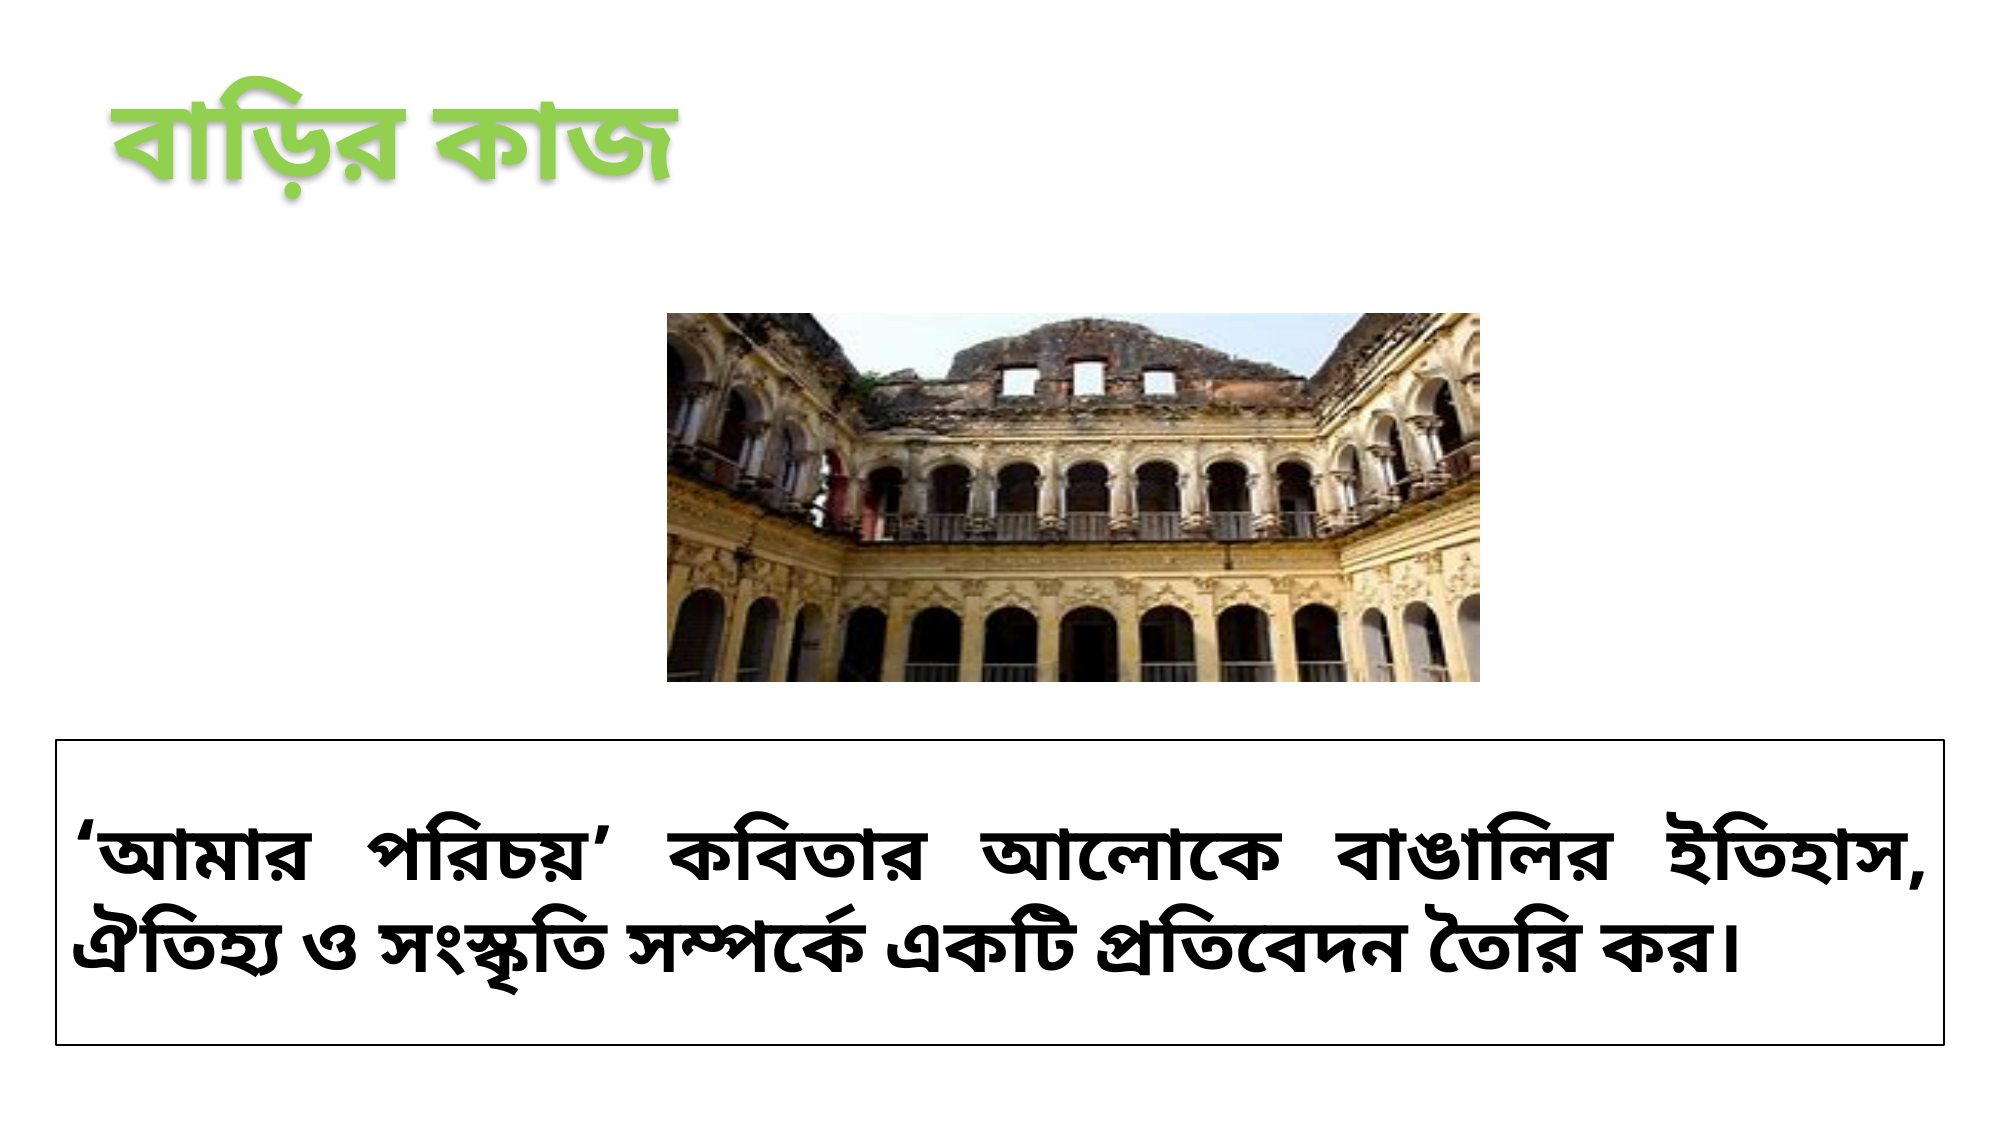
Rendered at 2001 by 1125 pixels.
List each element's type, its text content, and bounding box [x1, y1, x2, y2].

picture [667, 313, 1480, 682]
text_box ‘আমার পরিচয়’ কবিতার আলোকে বাঙালির ইতিহাস, ঐতিহ্য ও সংস্কৃতি সম্পর্কে একটি প্রতিবেদন তৈরি কর। [56, 740, 1944, 1045]
text_box বাড়ির কাজ [0, 13, 949, 256]
